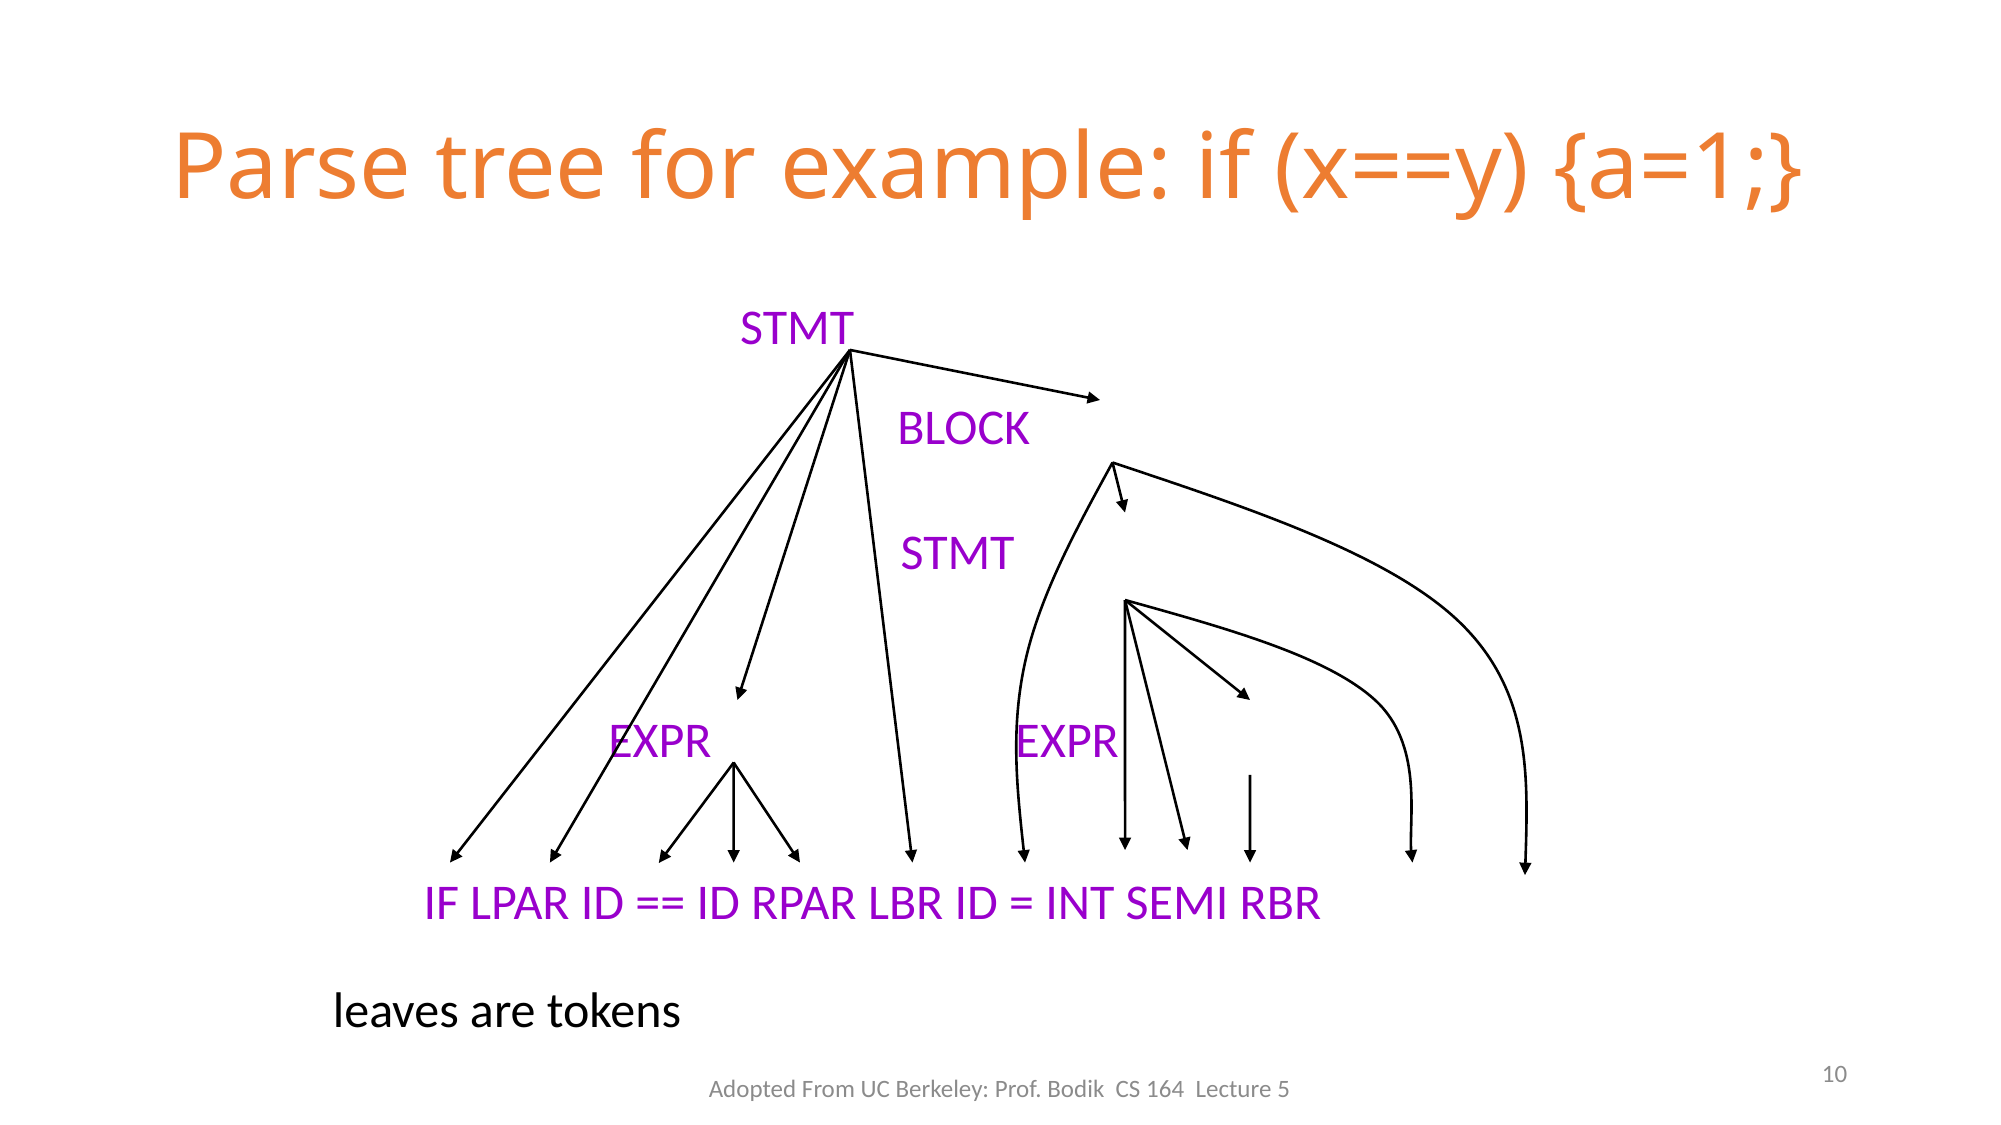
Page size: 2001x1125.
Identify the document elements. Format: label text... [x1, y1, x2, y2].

text_box leaves are tokens [318, 969, 697, 1045]
title Parse tree for example: if (x==y) {a=1;} [137, 59, 1863, 278]
footer Adopted From UC Berkeley: Prof. Bodik CS 164 Lecture 5 [662, 1042, 1338, 1103]
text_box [449, 287, 1100, 863]
slide_number 10 [1412, 1042, 1863, 1103]
text_box IF LPAR ID == ID RPAR LBR ID = INT SEMI RBR [408, 875, 1337, 938]
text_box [396, 387, 1532, 875]
